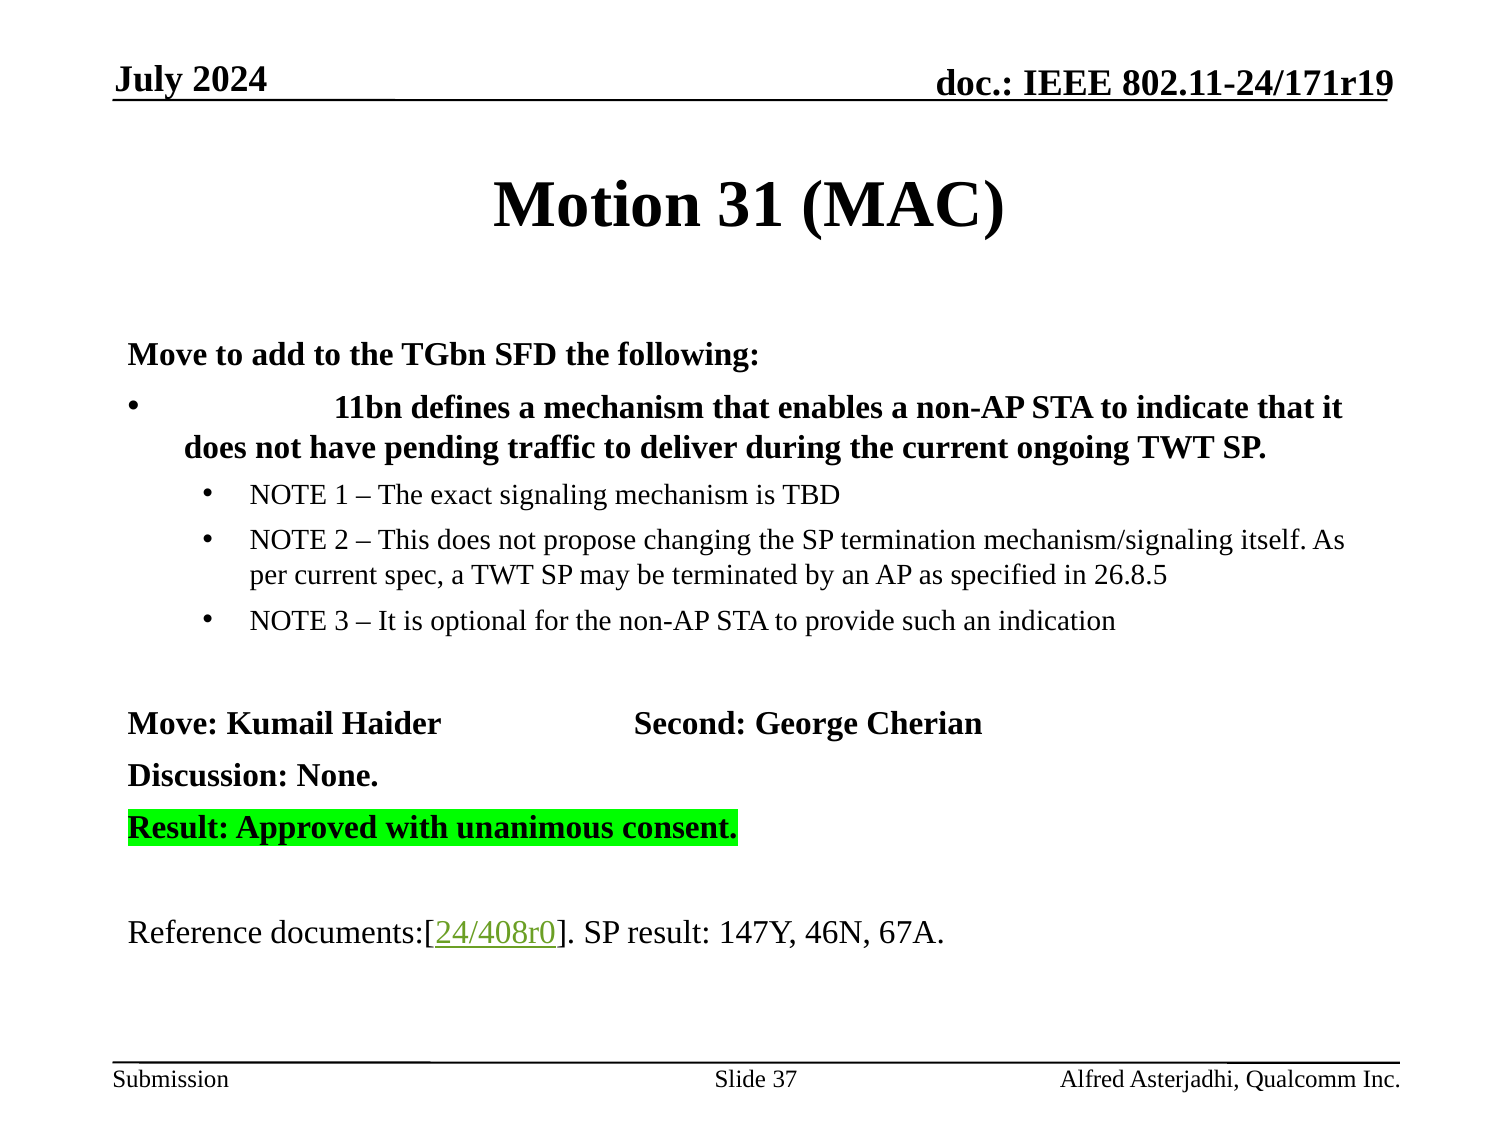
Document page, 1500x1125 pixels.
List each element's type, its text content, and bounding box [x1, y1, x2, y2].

title Motion 31 (MAC) [112, 112, 1388, 288]
list Move to add to the TGbn SFD the following: 11bn defines a mechanism that enables a non-AP STA to indicate that it does not have pending traffic to deliver during the current ongoing TWT SP. NOTE 1 – The exact signaling mechanism is TBD NOTE 2 – This does not propose changing the SP termination mechanism/signaling itself. As per current spec, a TWT SP may be terminated by an AP as specified in 26.8.5 NOTE 3 – It is optional for the non-AP STA to provide such an indication Move: Kumail Haider Second: George Cherian Discussion: None. Result: Approved with unanimous consent. Reference documents:[24/408r0]. SP result: 147Y, 46N, 67A. [112, 324, 1388, 1000]
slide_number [114, 54, 423, 100]
footer Alfred Asterjadhi, Qualcomm Inc. [878, 1061, 1402, 1093]
slide_number Slide 37 [712, 1061, 800, 1123]
